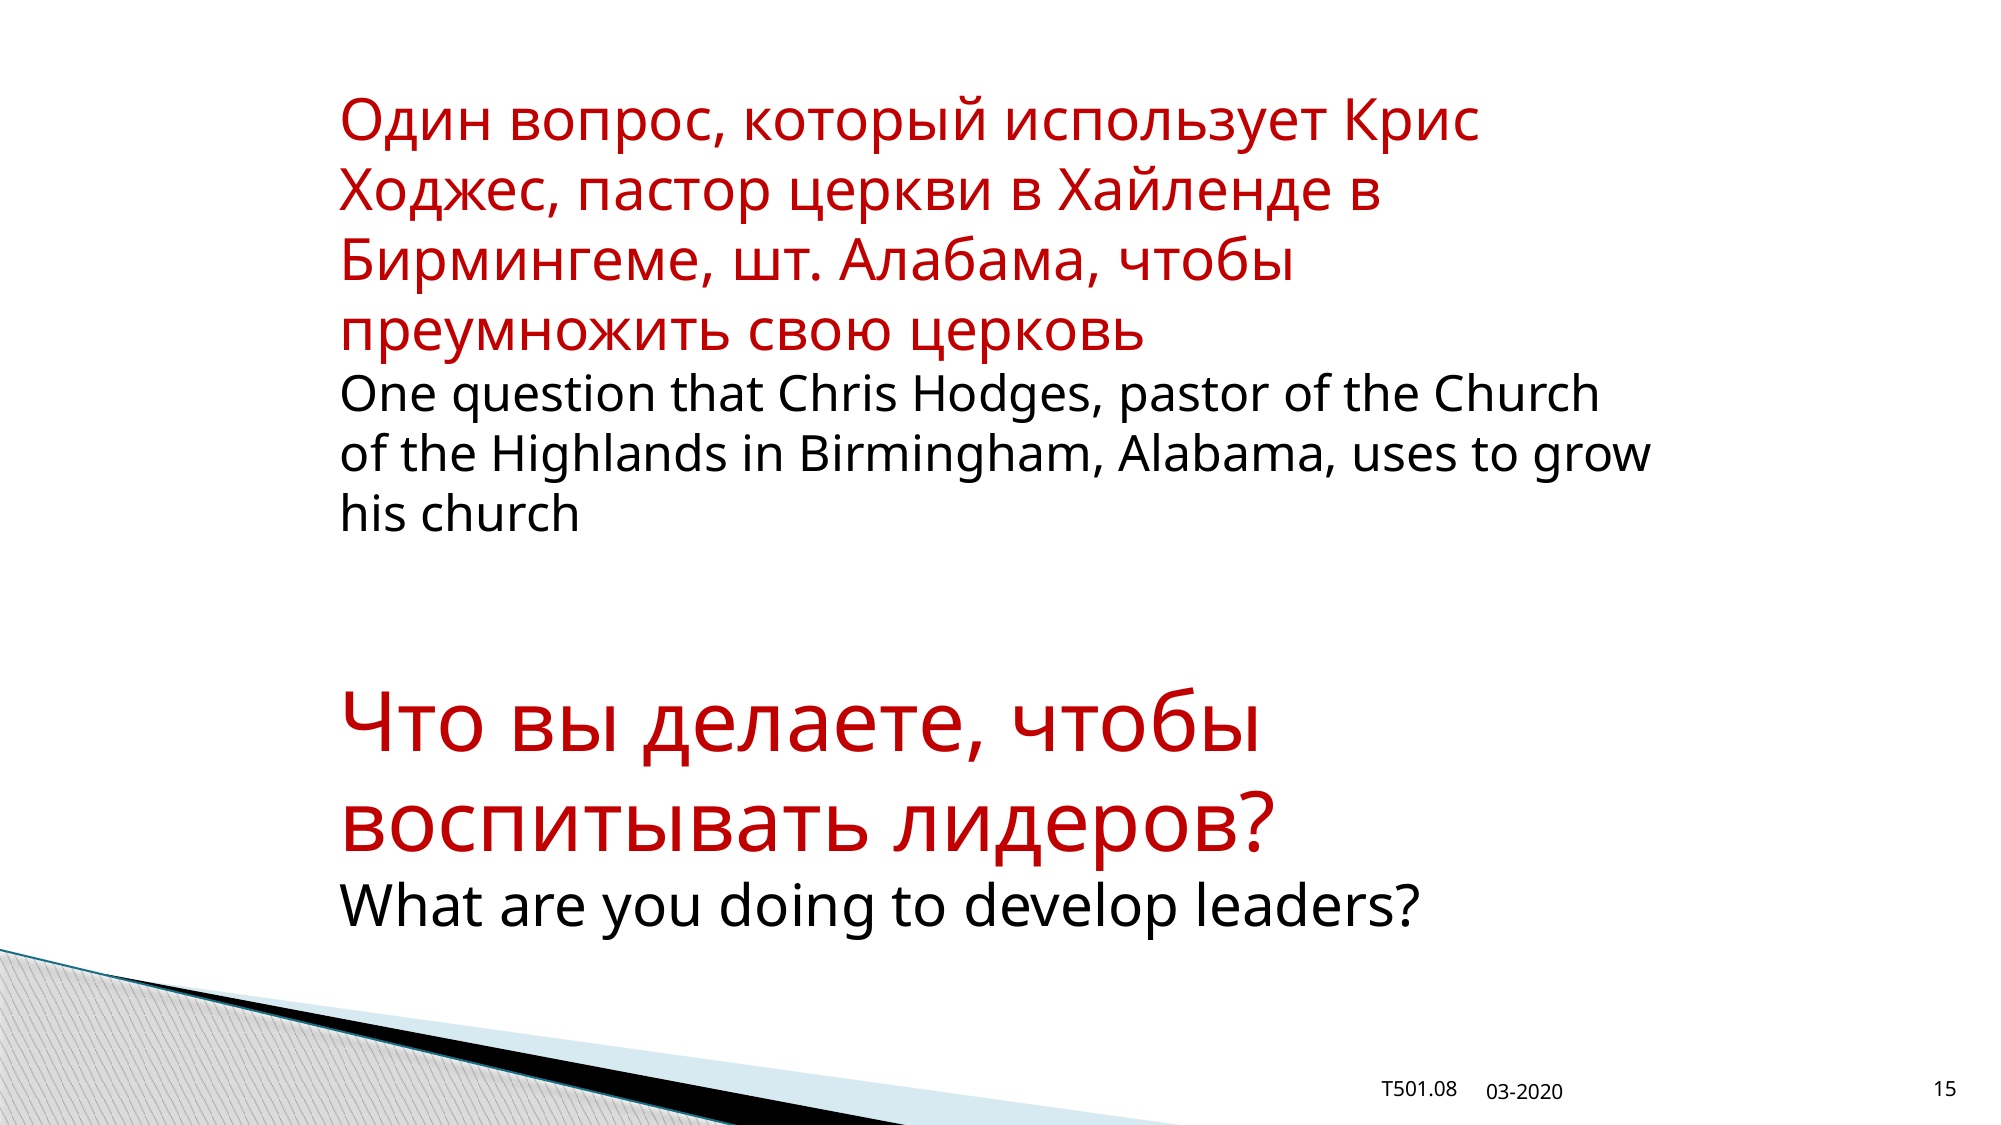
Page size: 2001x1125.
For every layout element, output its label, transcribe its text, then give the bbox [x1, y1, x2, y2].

list Один вопрос, который использует Крис Ходжес, пастор церкви в Хайленде в Бирмингеме, шт. Алабама, чтобы преумножить свою церковь One question that Chris Hodges, pastor of the Church of the Highlands in Birmingham, Alabama, uses to grow his church Что вы делаете, чтобы воспитывать лидеров? What are you doing to develop leaders? [324, 75, 1675, 986]
slide_number 03-2020 [1473, 1051, 1891, 1112]
footer T501.08 [957, 1051, 1473, 1112]
slide_number 15 [1891, 1051, 1972, 1112]
